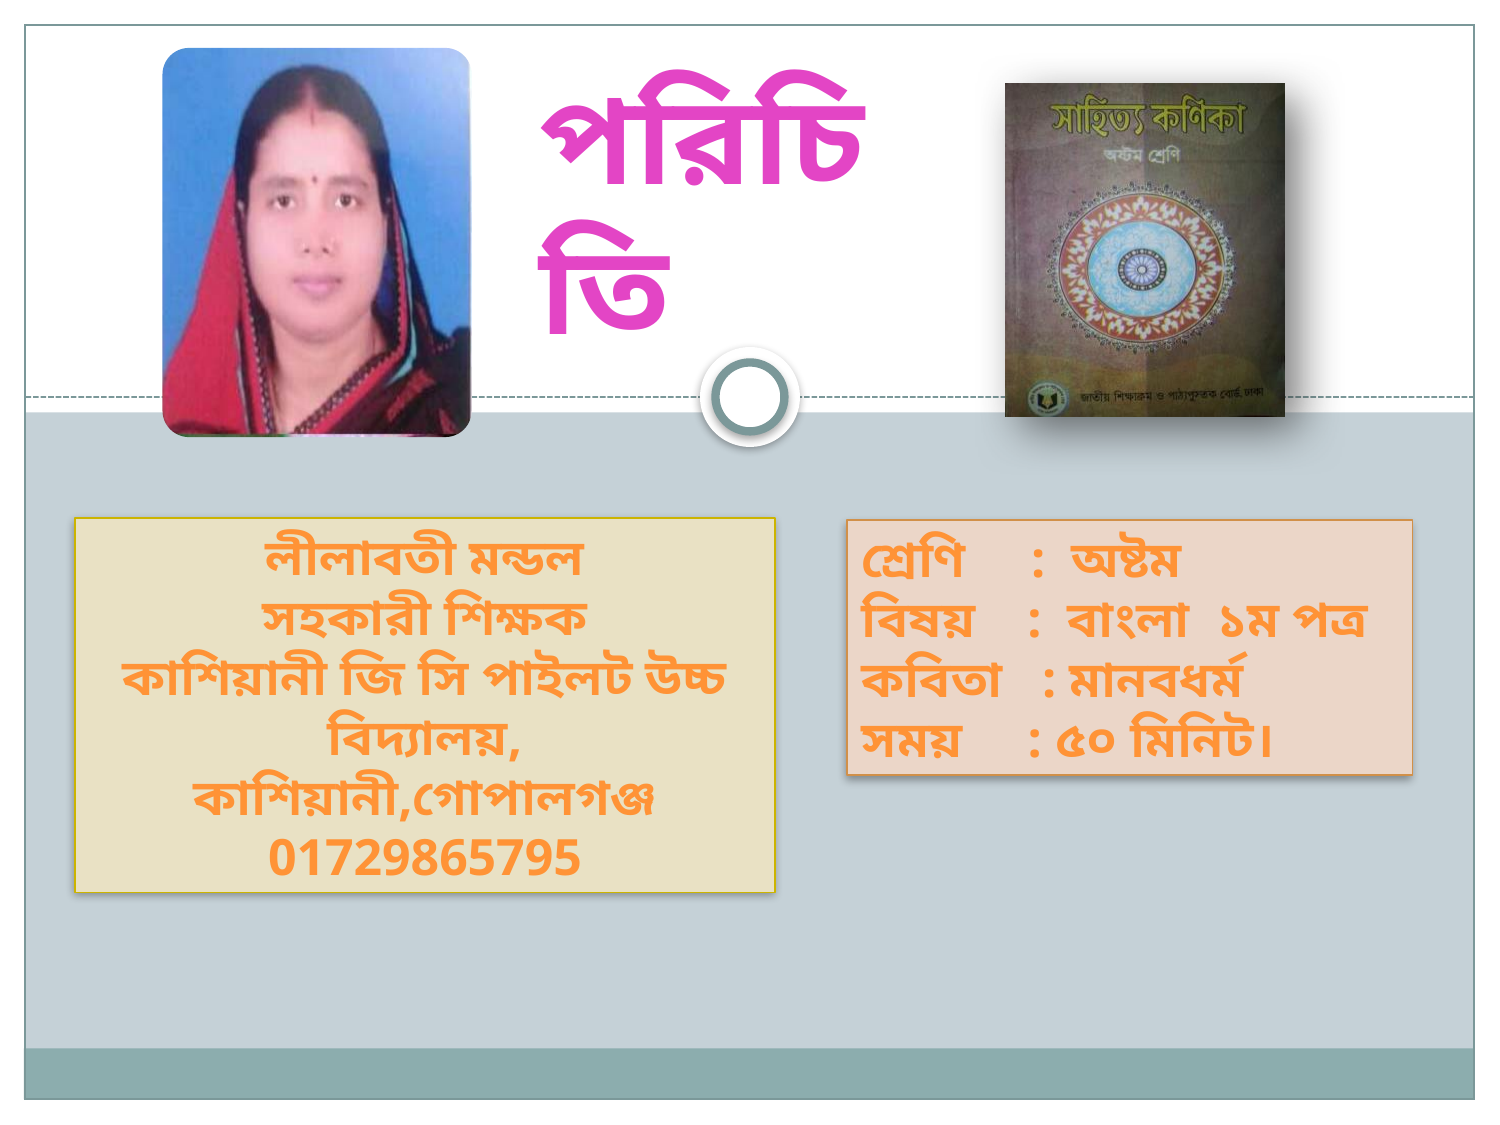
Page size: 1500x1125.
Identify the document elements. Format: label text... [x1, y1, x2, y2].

text_box পরিচিতি [525, 51, 925, 367]
text_box শ্রেণি : অষ্টম বিষয় : বাংলা ১ম পত্র কবিতা : মানবধর্ম সময় : ৫০ মিনিট। [846, 519, 1413, 776]
text_box লীলাবতী মন্ডল সহকারী শিক্ষক কাশিয়ানী জি সি পাইলট উচ্চ বিদ্যালয়, কাশিয়ানী,গোপালগঞ্জ 01729865795 [74, 517, 776, 893]
picture [162, 47, 472, 438]
picture [1004, 83, 1285, 417]
